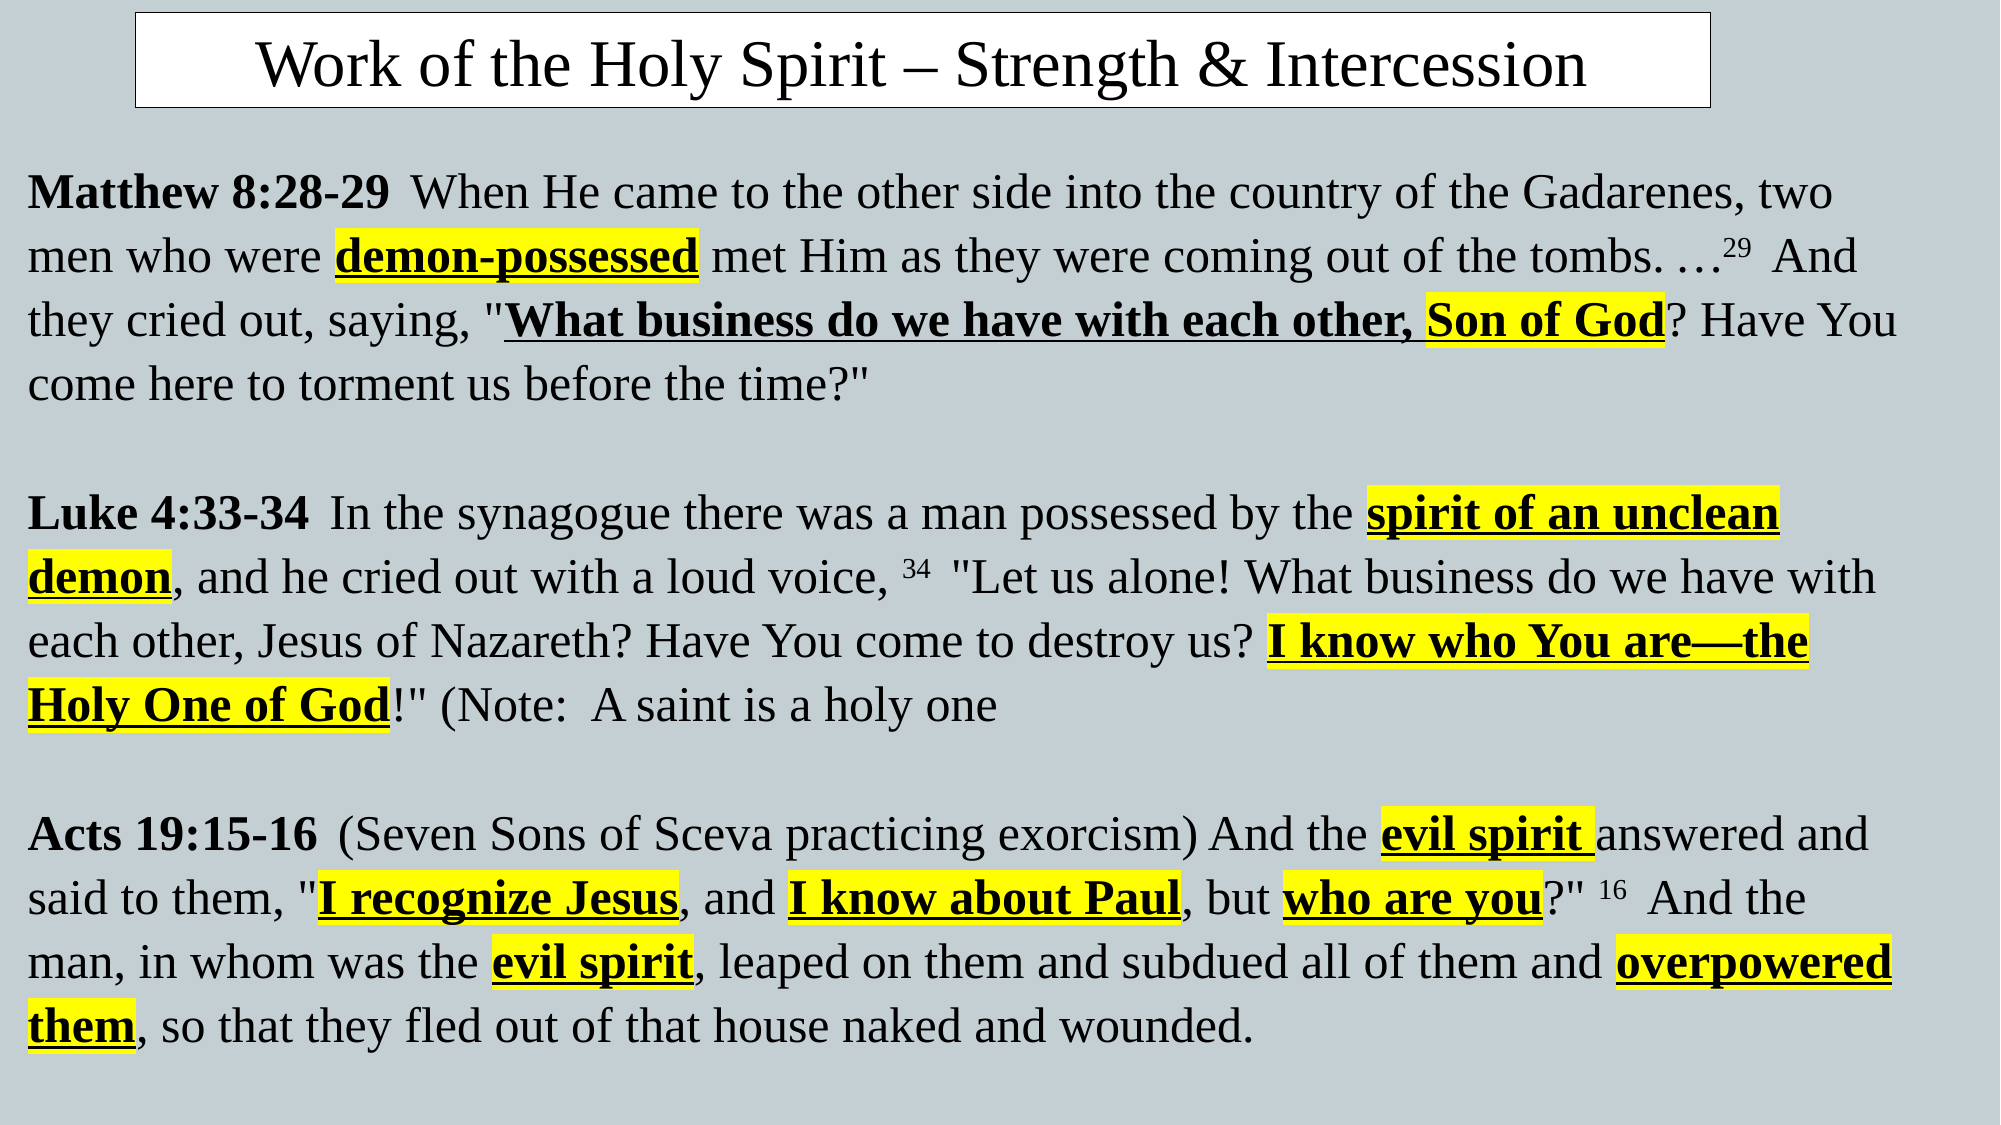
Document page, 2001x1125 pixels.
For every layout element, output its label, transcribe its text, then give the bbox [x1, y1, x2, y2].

text_box Work of the Holy Spirit – Strength & Intercession [135, 12, 1711, 108]
text_box Matthew 8:28-29 When He came to the other side into the country of the Gadarenes, two men who were demon-possessed met Him as they were coming out of the tombs. …29 And they cried out, saying, "What business do we have with each other, Son of God? Have You come here to torment us before the time?" Luke 4:33-34 In the synagogue there was a man possessed by the spirit of an unclean demon, and he cried out with a loud voice, 34 "Let us alone! What business do we have with each other, Jesus of Nazareth? Have You come to destroy us? I know who You are—the Holy One of God!" (Note: A saint is a holy one Acts 19:15-16 (Seven Sons of Sceva practicing exorcism) And the evil spirit answered and said to them, "I recognize Jesus, and I know about Paul, but who are you?" 16 And the man, in whom was the evil spirit, leaped on them and subdued all of them and overpowered them, so that they fled out of that house naked and wounded. [12, 146, 1923, 1061]
